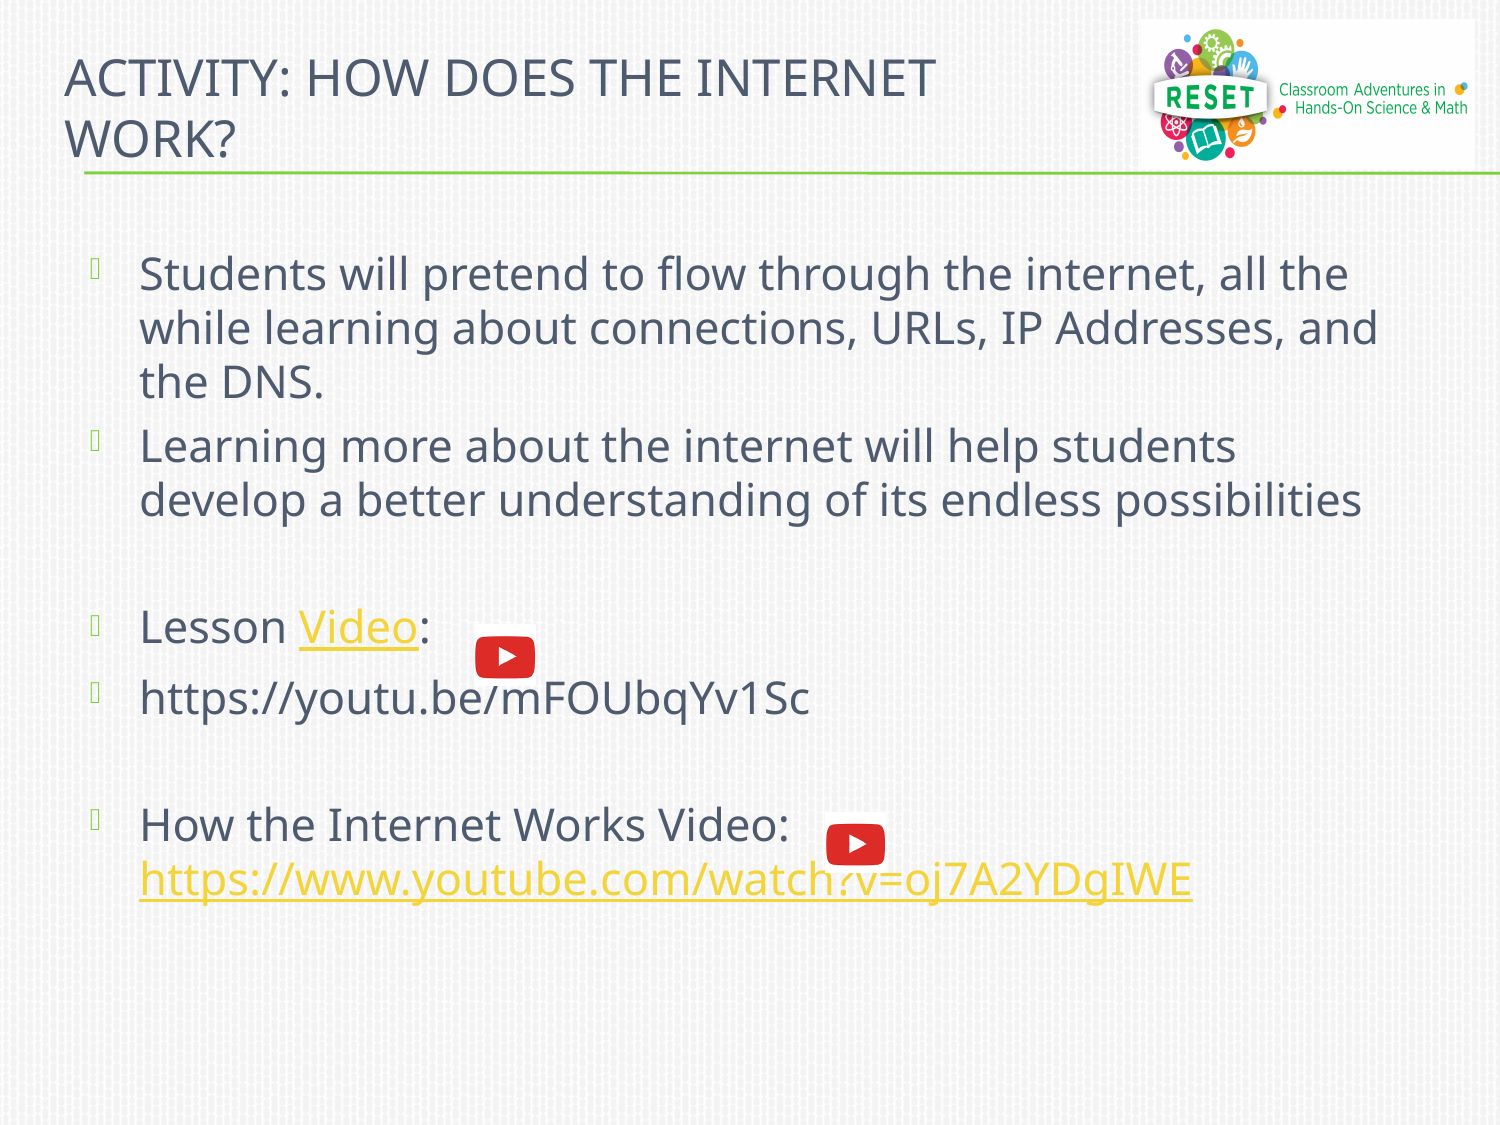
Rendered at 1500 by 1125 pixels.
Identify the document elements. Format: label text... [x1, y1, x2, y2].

picture [824, 812, 886, 874]
title Activity: How does the Internet Work? [50, 37, 1063, 175]
picture [1141, 19, 1475, 170]
picture [474, 624, 536, 686]
list Students will pretend to flow through the internet, all the while learning about connections, URLs, IP Addresses, and the DNS. Learning more about the internet will help students develop a better understanding of its endless possibilities Lesson Video: https://youtu.be/mFOUbqYv1Sc How the Internet Works Video: https://www.youtube.com/watch?v=oj7A2YDgIWE [75, 237, 1413, 963]
